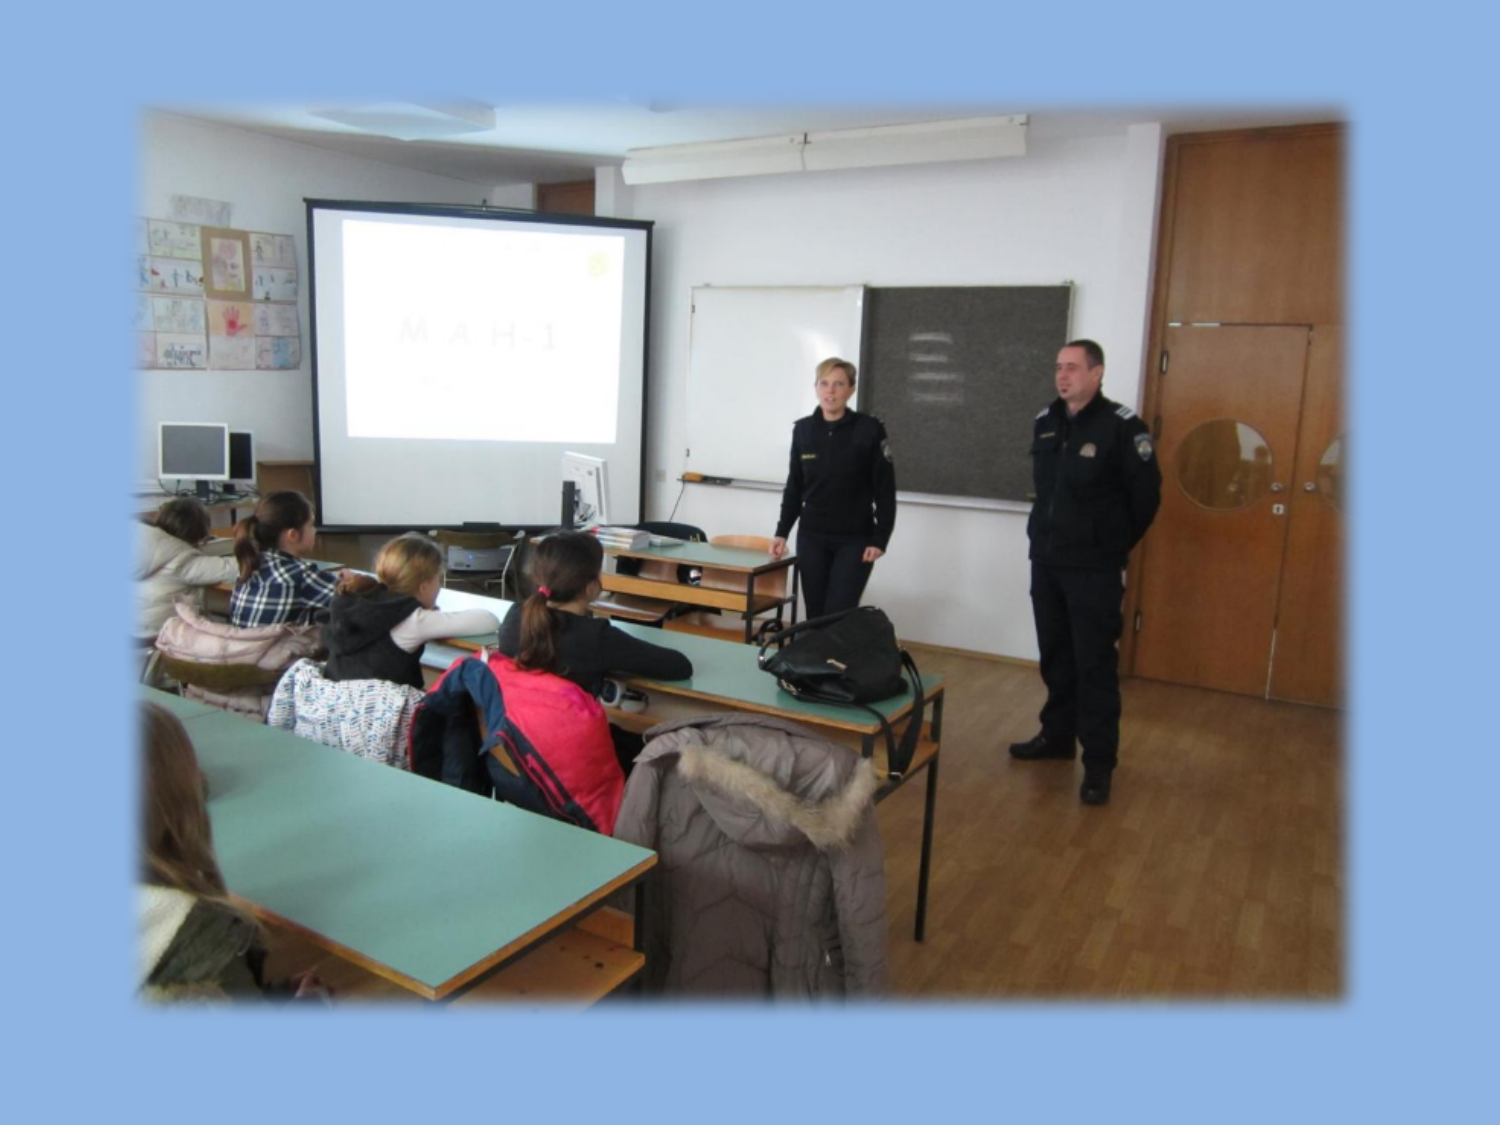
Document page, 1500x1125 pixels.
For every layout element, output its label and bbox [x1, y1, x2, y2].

list [123, 89, 1365, 1021]
